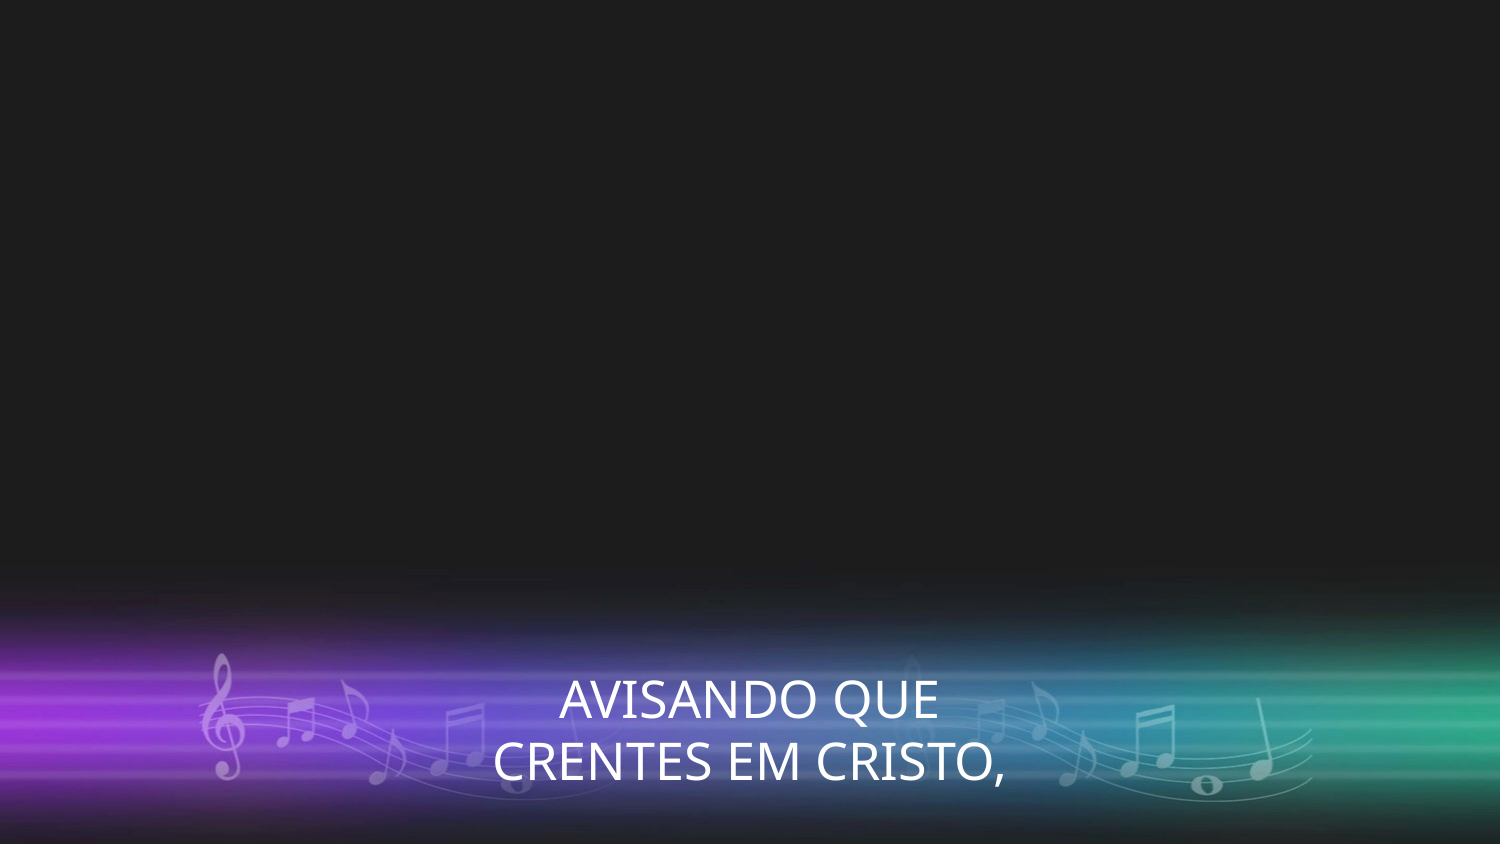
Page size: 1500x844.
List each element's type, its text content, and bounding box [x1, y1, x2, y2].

text_box AVISANDO QUE CRENTES EM CRISTO, [295, 658, 1205, 799]
picture [0, 0, 1500, 844]
